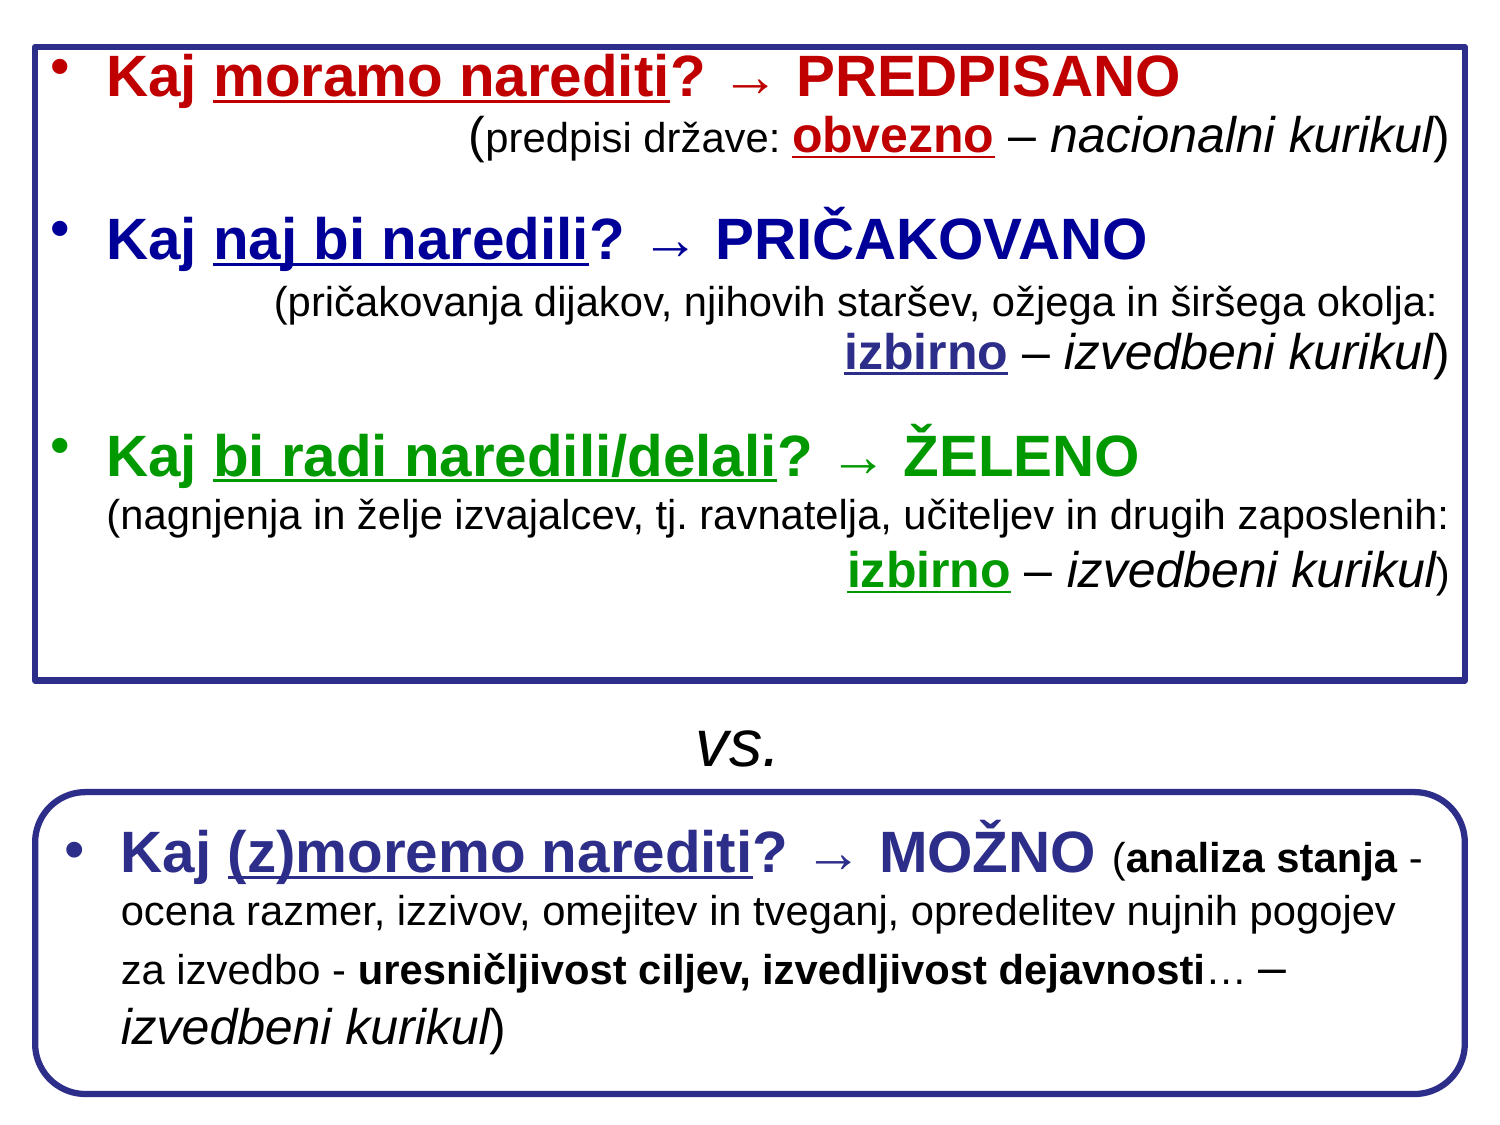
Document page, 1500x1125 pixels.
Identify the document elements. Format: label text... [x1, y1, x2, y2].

list Kaj moramo narediti? → PREDPISANO (predpisi države: obvezno – nacionalni kurikul) Kaj naj bi naredili? → PRIČAKOVANO (pričakovanja dijakov, njihovih staršev, ožjega in širšega okolja: izbirno – izvedbeni kurikul) Kaj bi radi naredili/delali? → ŽELENO (nagnjenja in želje izvajalcev, tj. ravnatelja, učiteljev in drugih zaposlenih: izbirno – izvedbeni kurikul) [33, 45, 1467, 683]
text_box vs. [0, 692, 1498, 788]
text_box Kaj (z)moremo narediti? → MOŽNO (analiza stanja - ocena razmer, izzivov, omejitev in tveganj, opredelitev nujnih pogojev za izvedbo - uresničljivost ciljev, izvedljivost dejavnosti… – izvedbeni kurikul) [33, 790, 1467, 1097]
